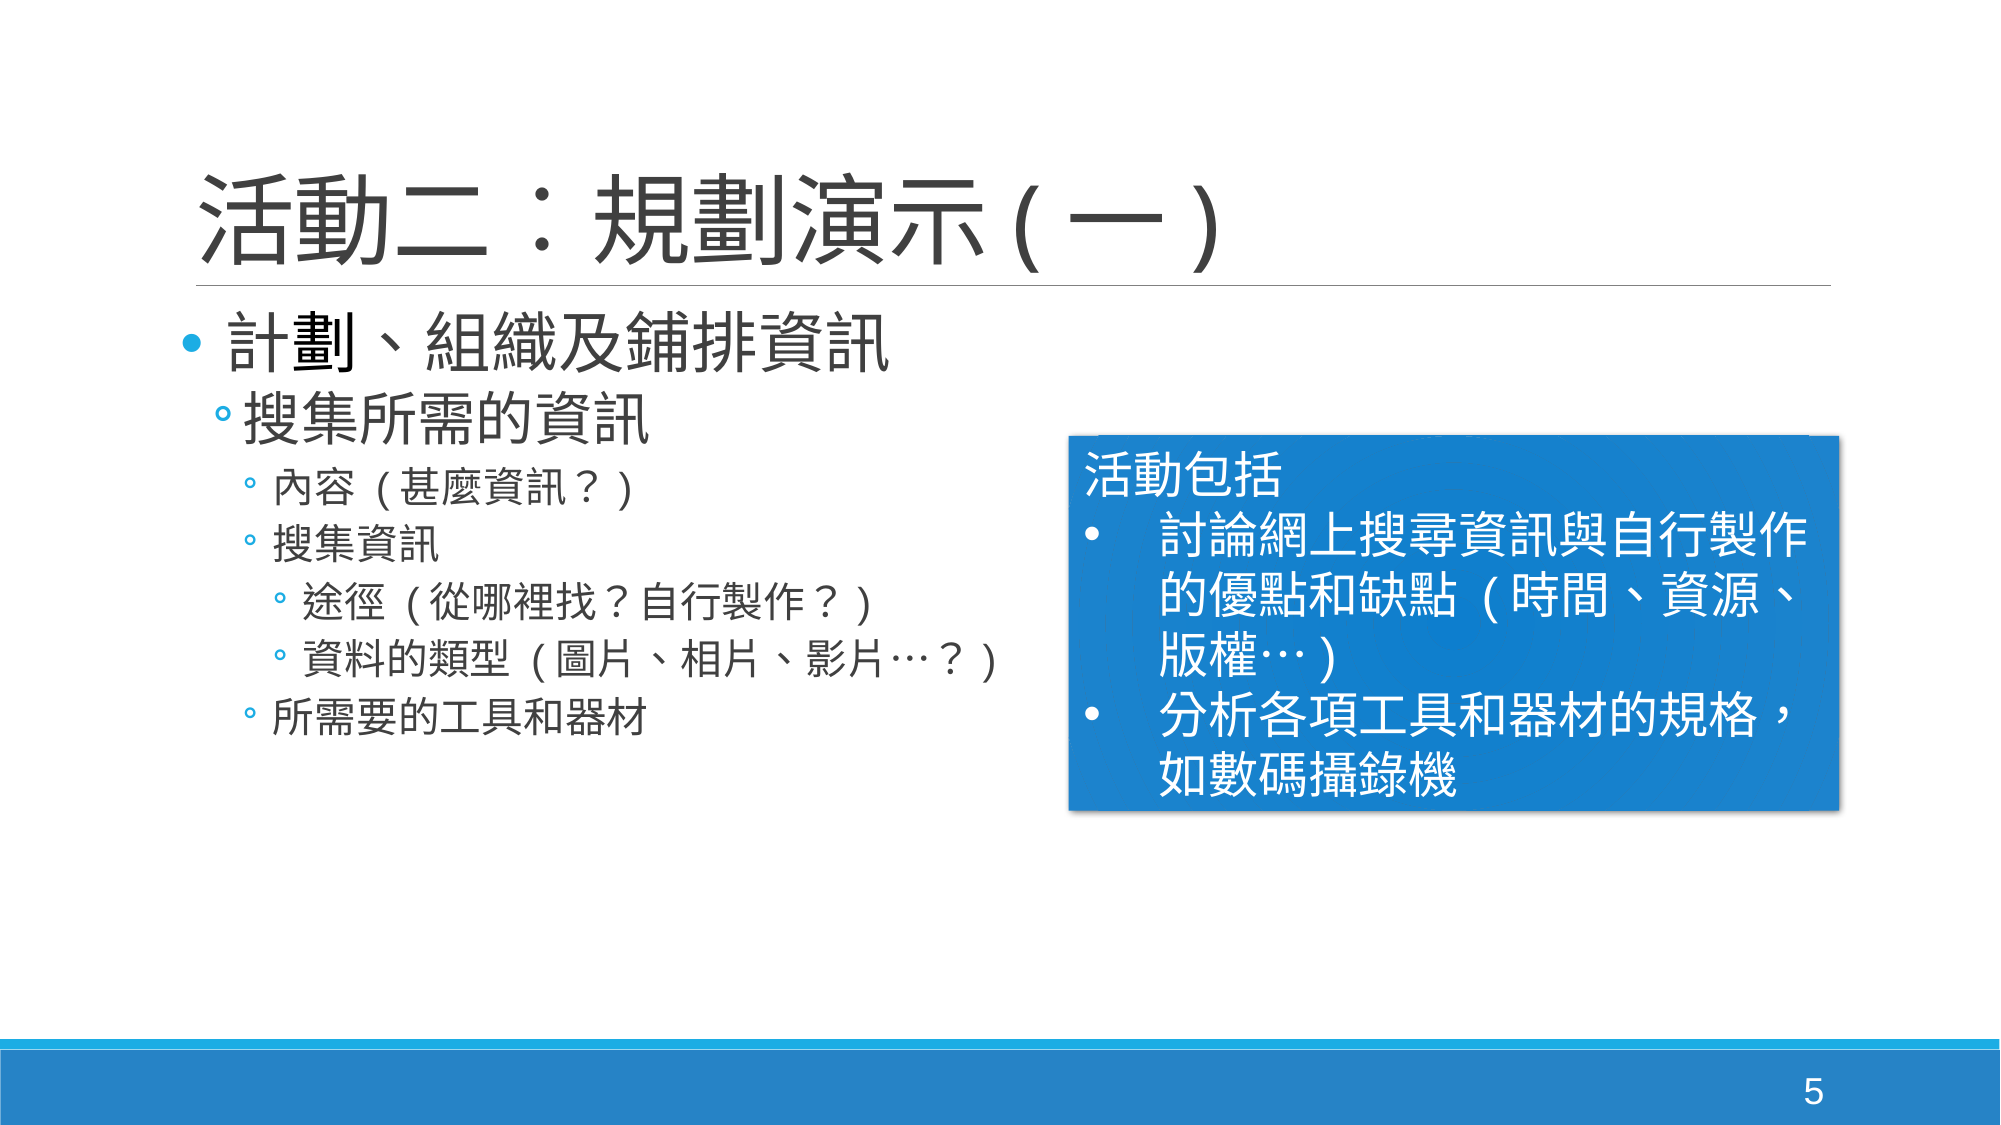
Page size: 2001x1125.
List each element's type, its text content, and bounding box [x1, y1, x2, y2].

slide_number 5 [1624, 1059, 1840, 1120]
text_box 活動包括 討論網上搜尋資訊與自行製作的優點和缺點 (時間、資源、版權…) 分析各項工具和器材的規格，如數碼攝錄機 [1068, 435, 1840, 811]
title 活動二︰規劃演示(一) [180, 47, 1830, 285]
list 計劃、組織及鋪排資訊 搜集所需的資訊 內容 (甚麼資訊？) 搜集資訊 途徑 (從哪裡找？自行製作？) 資料的類型 (圖片、相片、影片…？) 所需要的工具和器材 [180, 302, 1830, 963]
